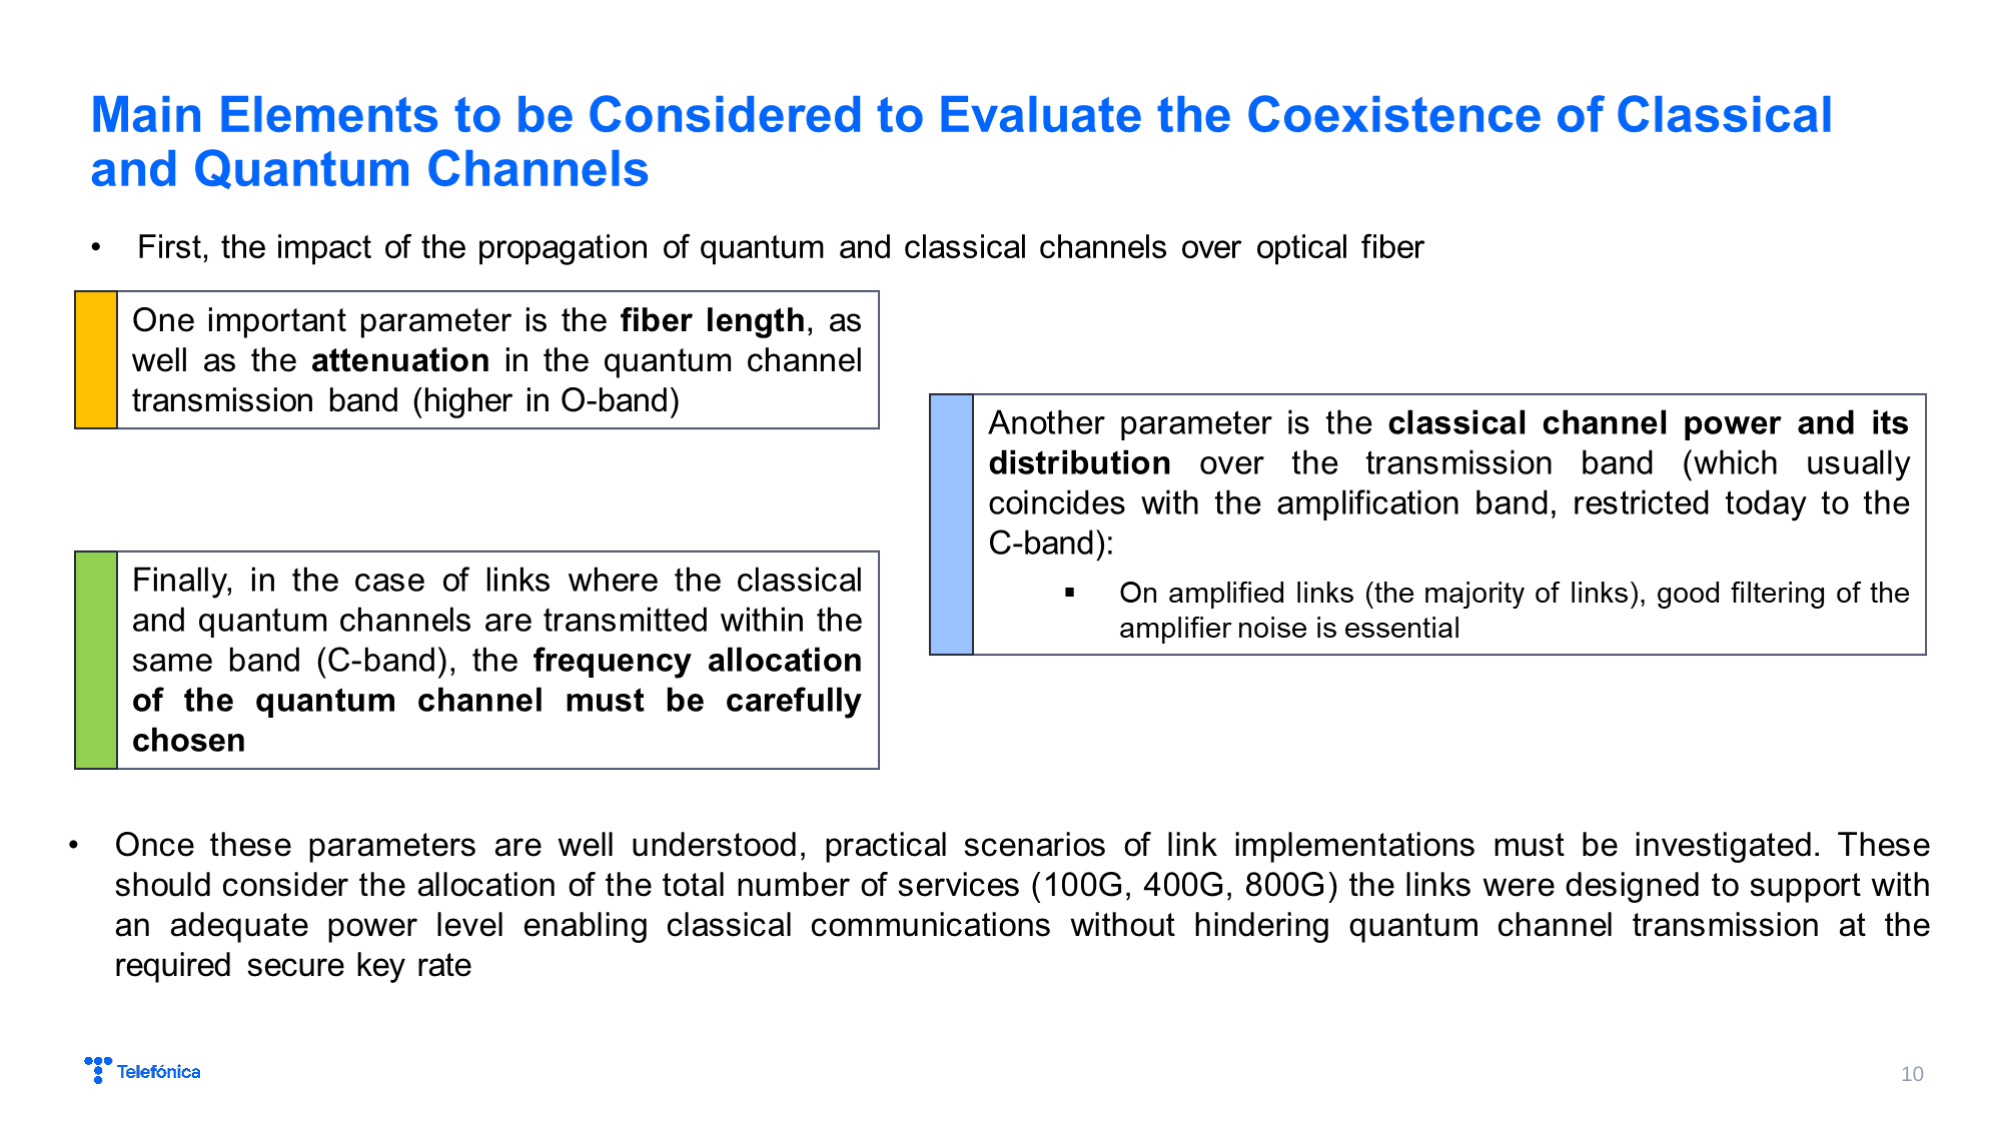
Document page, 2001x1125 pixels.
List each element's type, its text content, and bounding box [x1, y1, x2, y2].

slide_number 10 [1489, 1042, 1940, 1103]
picture [48, 68, 1952, 1004]
picture [81, 1053, 203, 1087]
